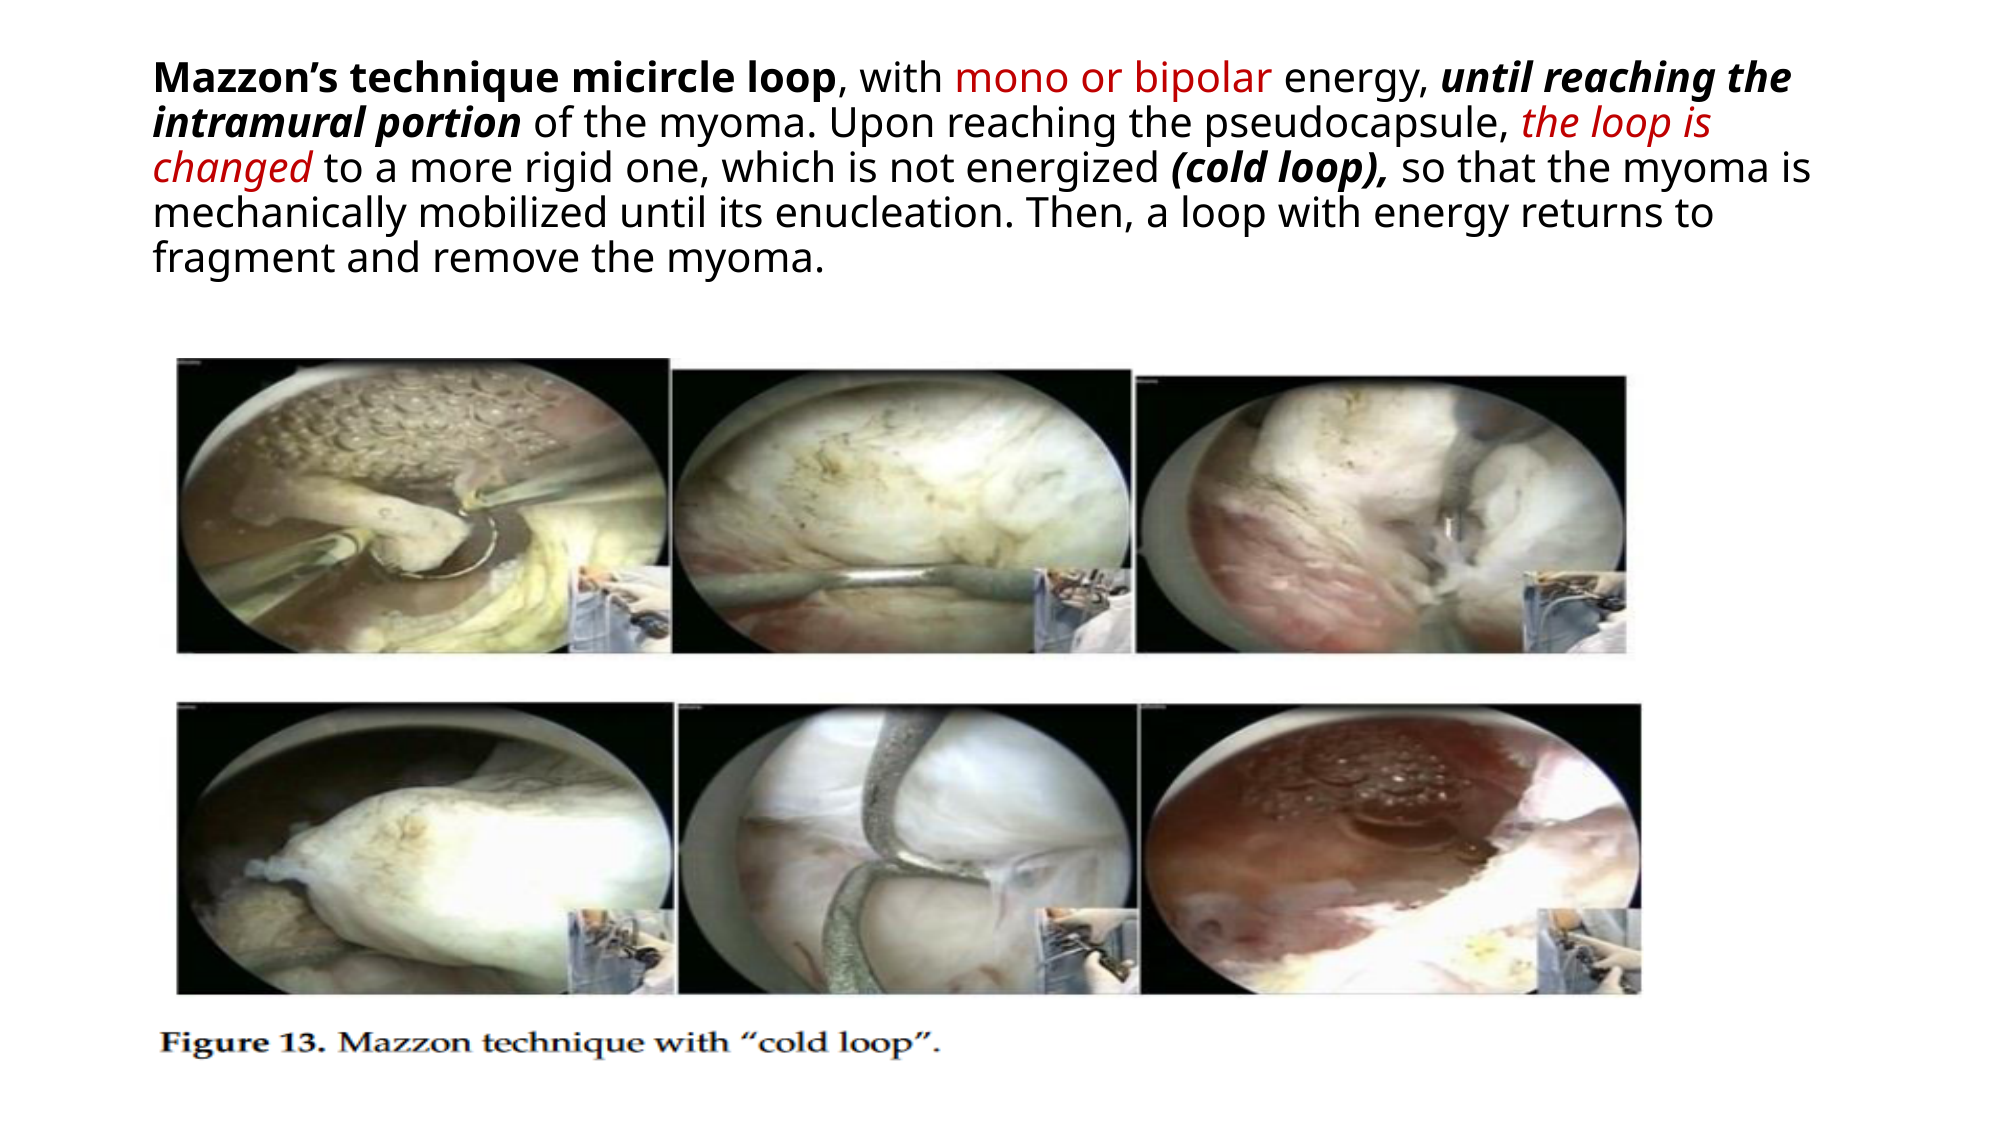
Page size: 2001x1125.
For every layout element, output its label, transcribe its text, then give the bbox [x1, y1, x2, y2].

title Mazzon’s technique micircle loop, with mono or bipolar energy, until reaching the intramural portion of the myoma. Upon reaching the pseudocapsule, the loop is changed to a more rigid one, which is not energized (cold loop), so that the myoma is mechanically mobilized until its enucleation. Then, a loop with energy returns to fragment and remove the myoma. [137, 59, 1863, 278]
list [107, 358, 1805, 1070]
